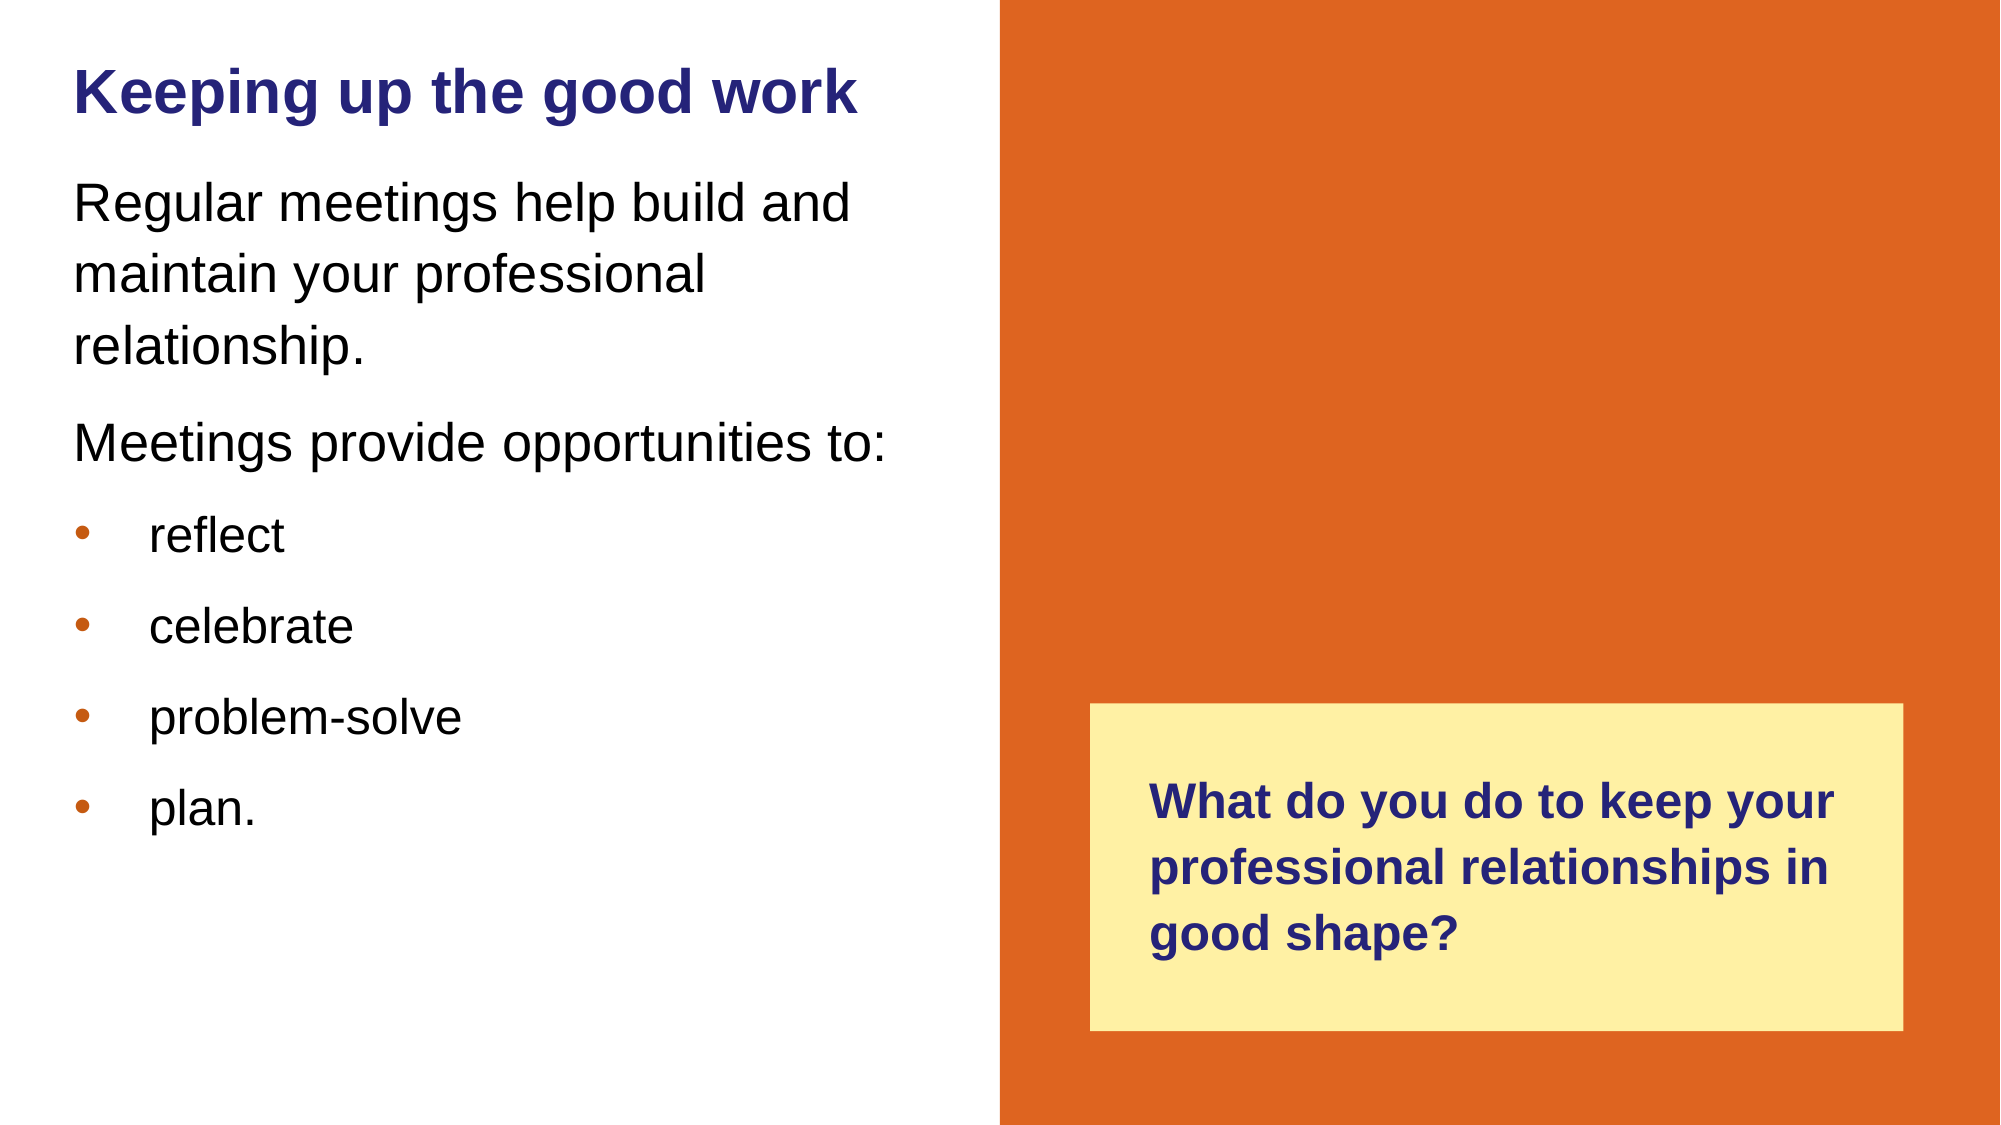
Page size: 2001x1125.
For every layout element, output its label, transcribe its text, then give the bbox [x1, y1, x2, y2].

list Regular meetings help build and maintain your professional relationship. Meetings provide opportunities to: reflect celebrate problem-solve plan. [59, 152, 973, 1099]
text_box What do you do to keep your professional relationships in good shape? [1090, 703, 1904, 1032]
title Keeping up the good work [59, 36, 953, 131]
